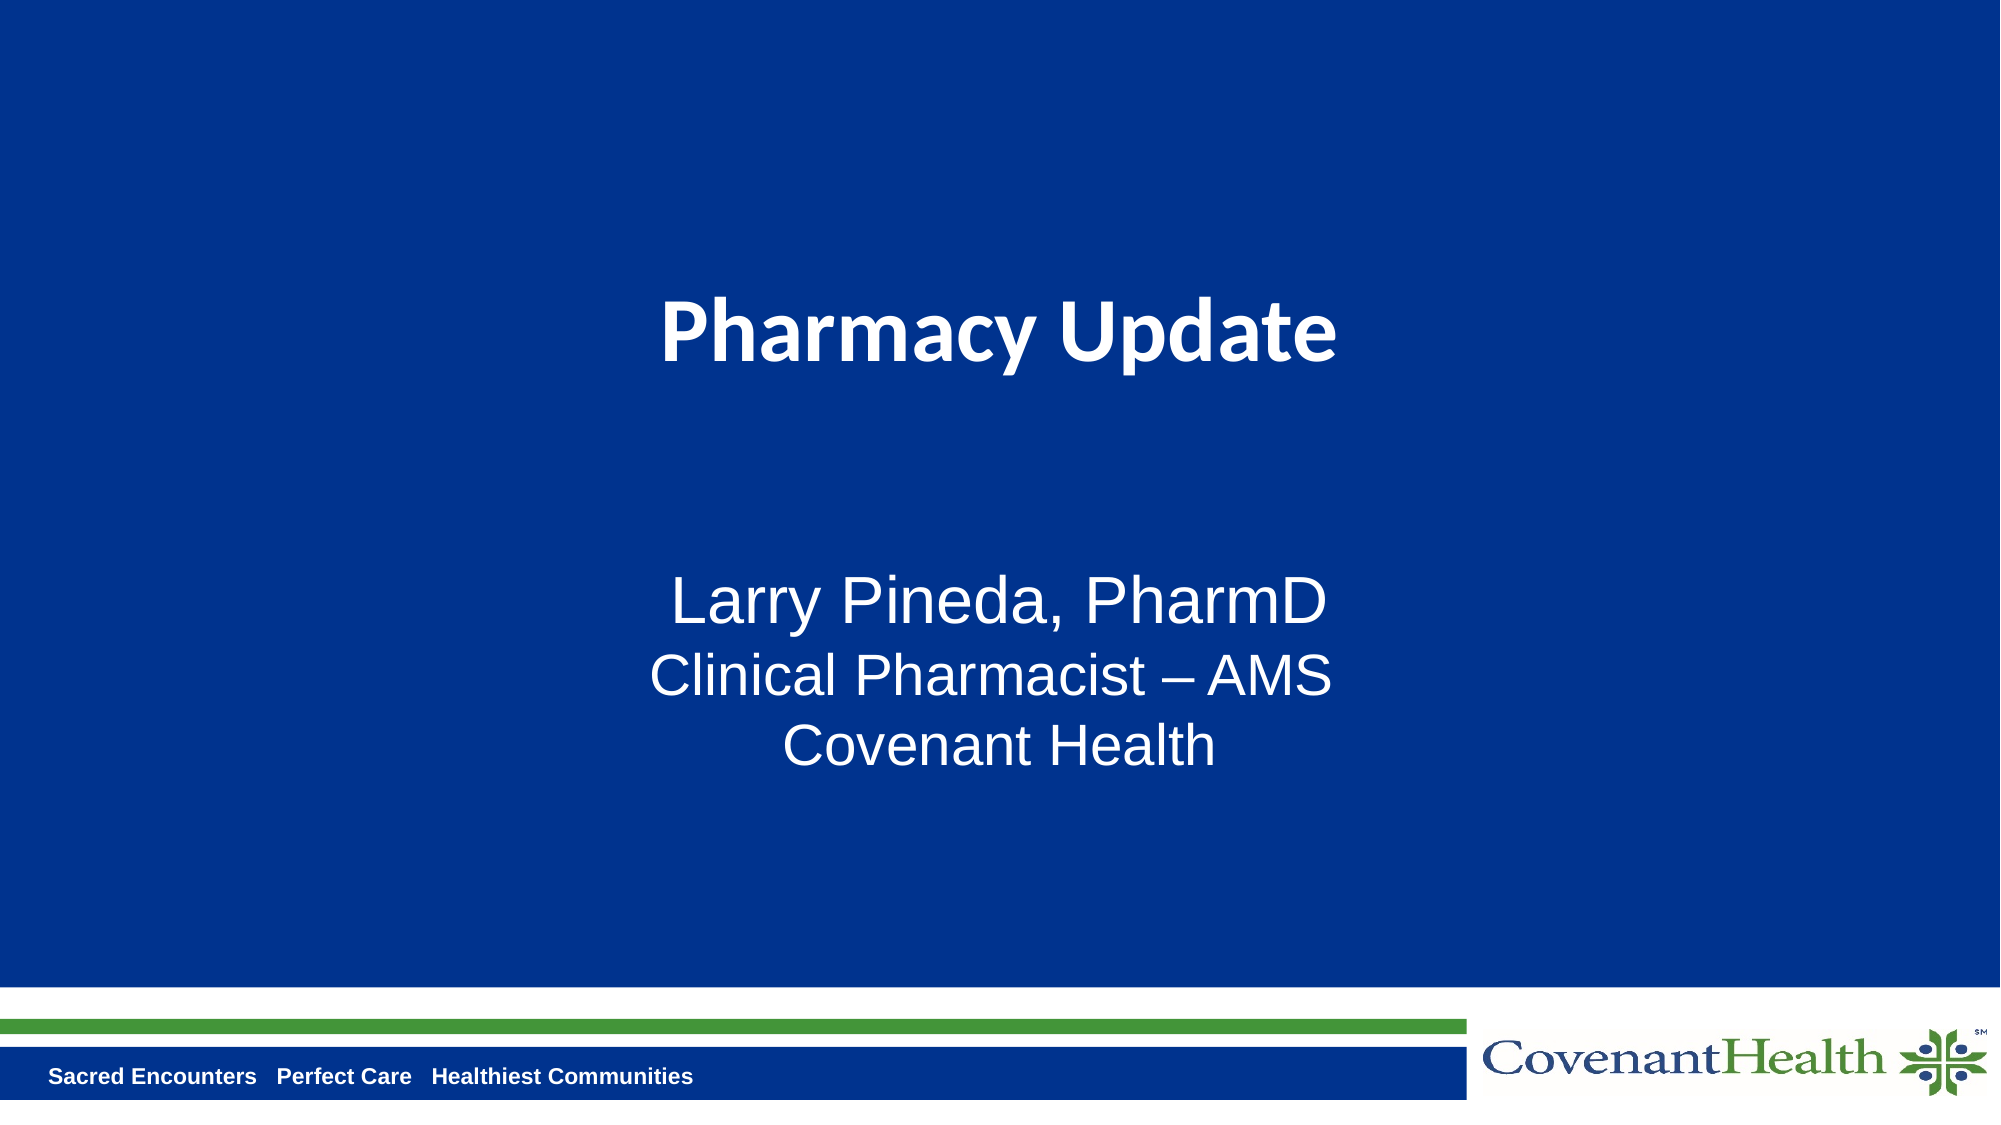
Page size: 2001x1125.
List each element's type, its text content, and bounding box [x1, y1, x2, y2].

subtitle Larry Pineda, PharmD Clinical Pharmacist – AMS Covenant Health [300, 549, 1700, 838]
title Pharmacy Update [150, 262, 1850, 504]
picture [1483, 1029, 1987, 1096]
